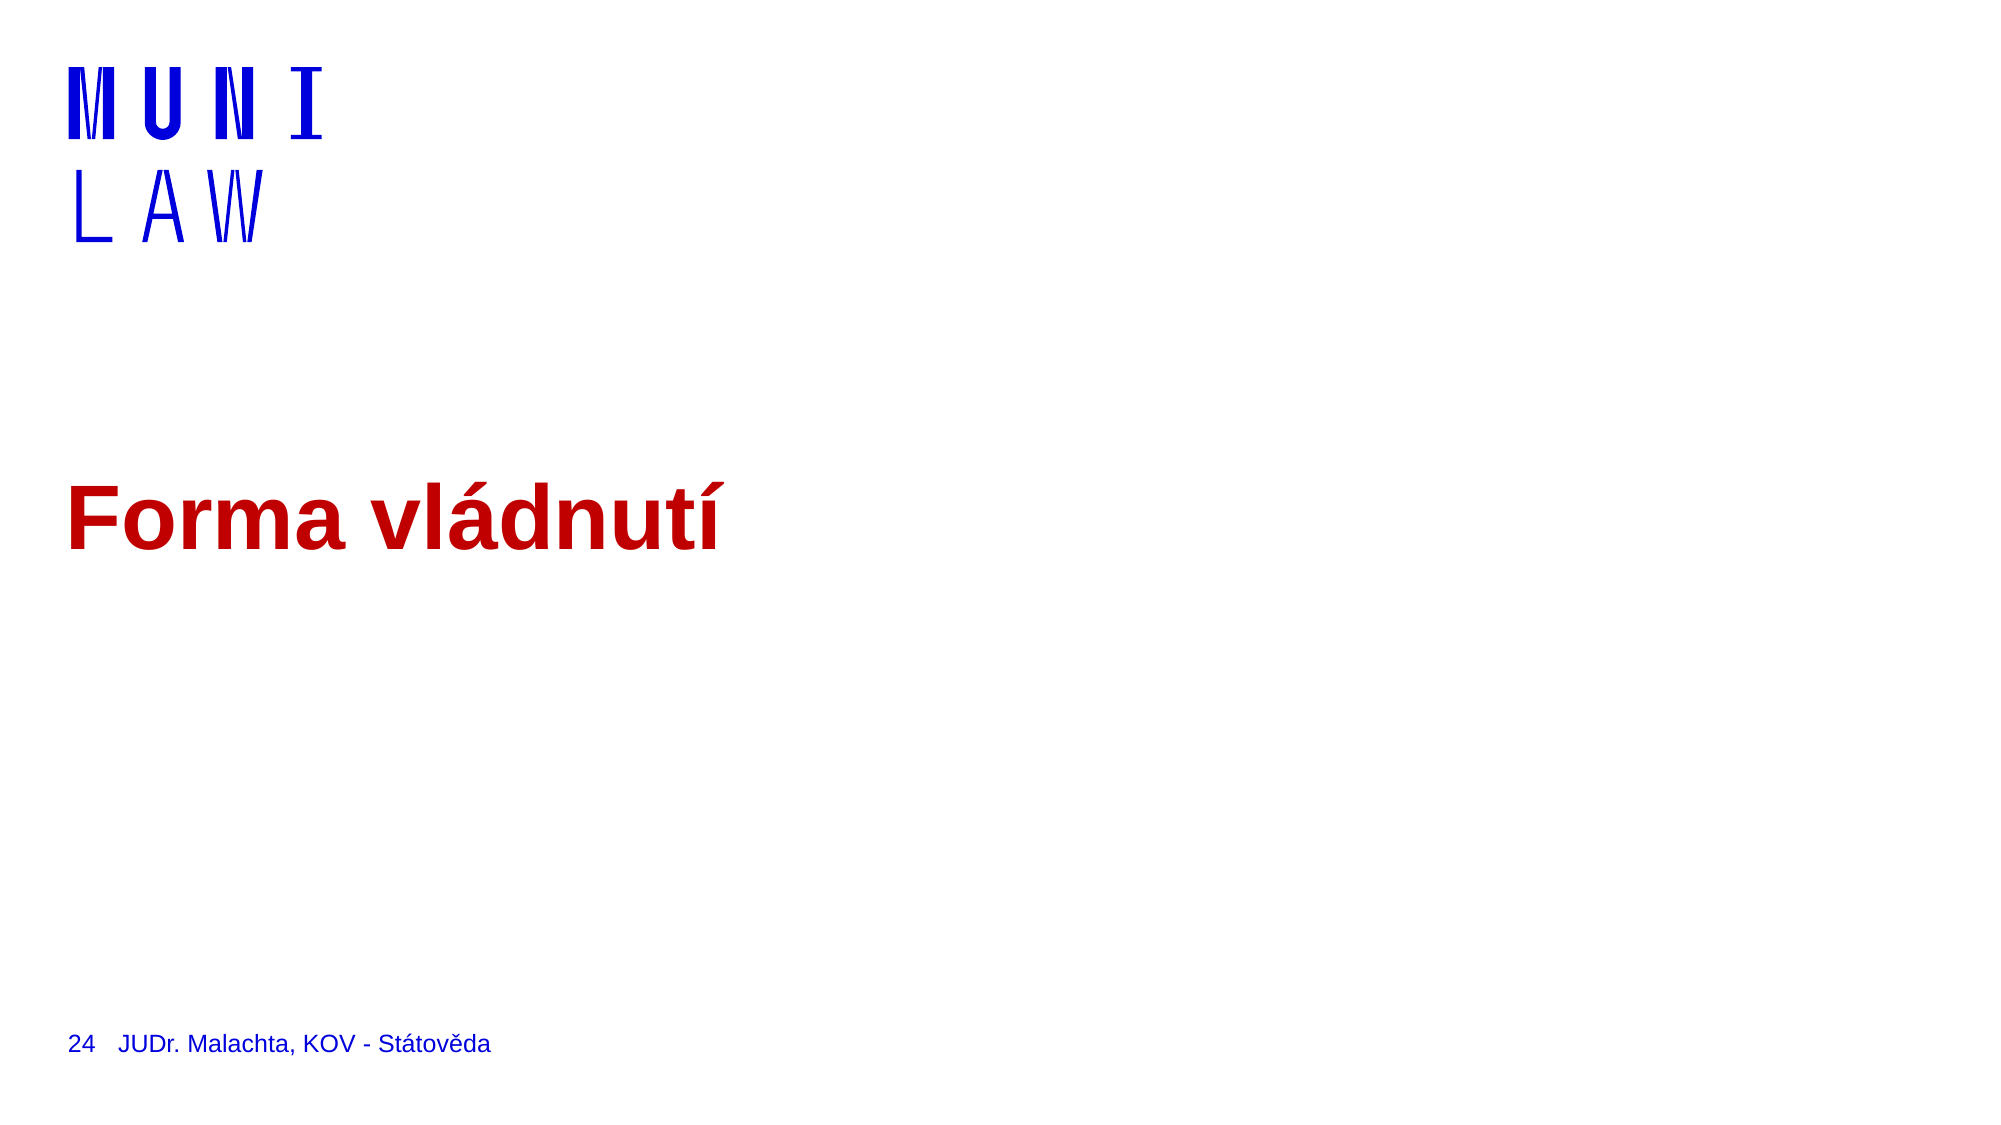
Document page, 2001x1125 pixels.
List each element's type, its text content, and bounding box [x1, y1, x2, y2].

slide_number 24 [67, 1021, 110, 1063]
title Forma vládnutí [65, 475, 1930, 668]
footer JUDr. Malachta, KOV - Státověda [118, 1021, 1418, 1063]
